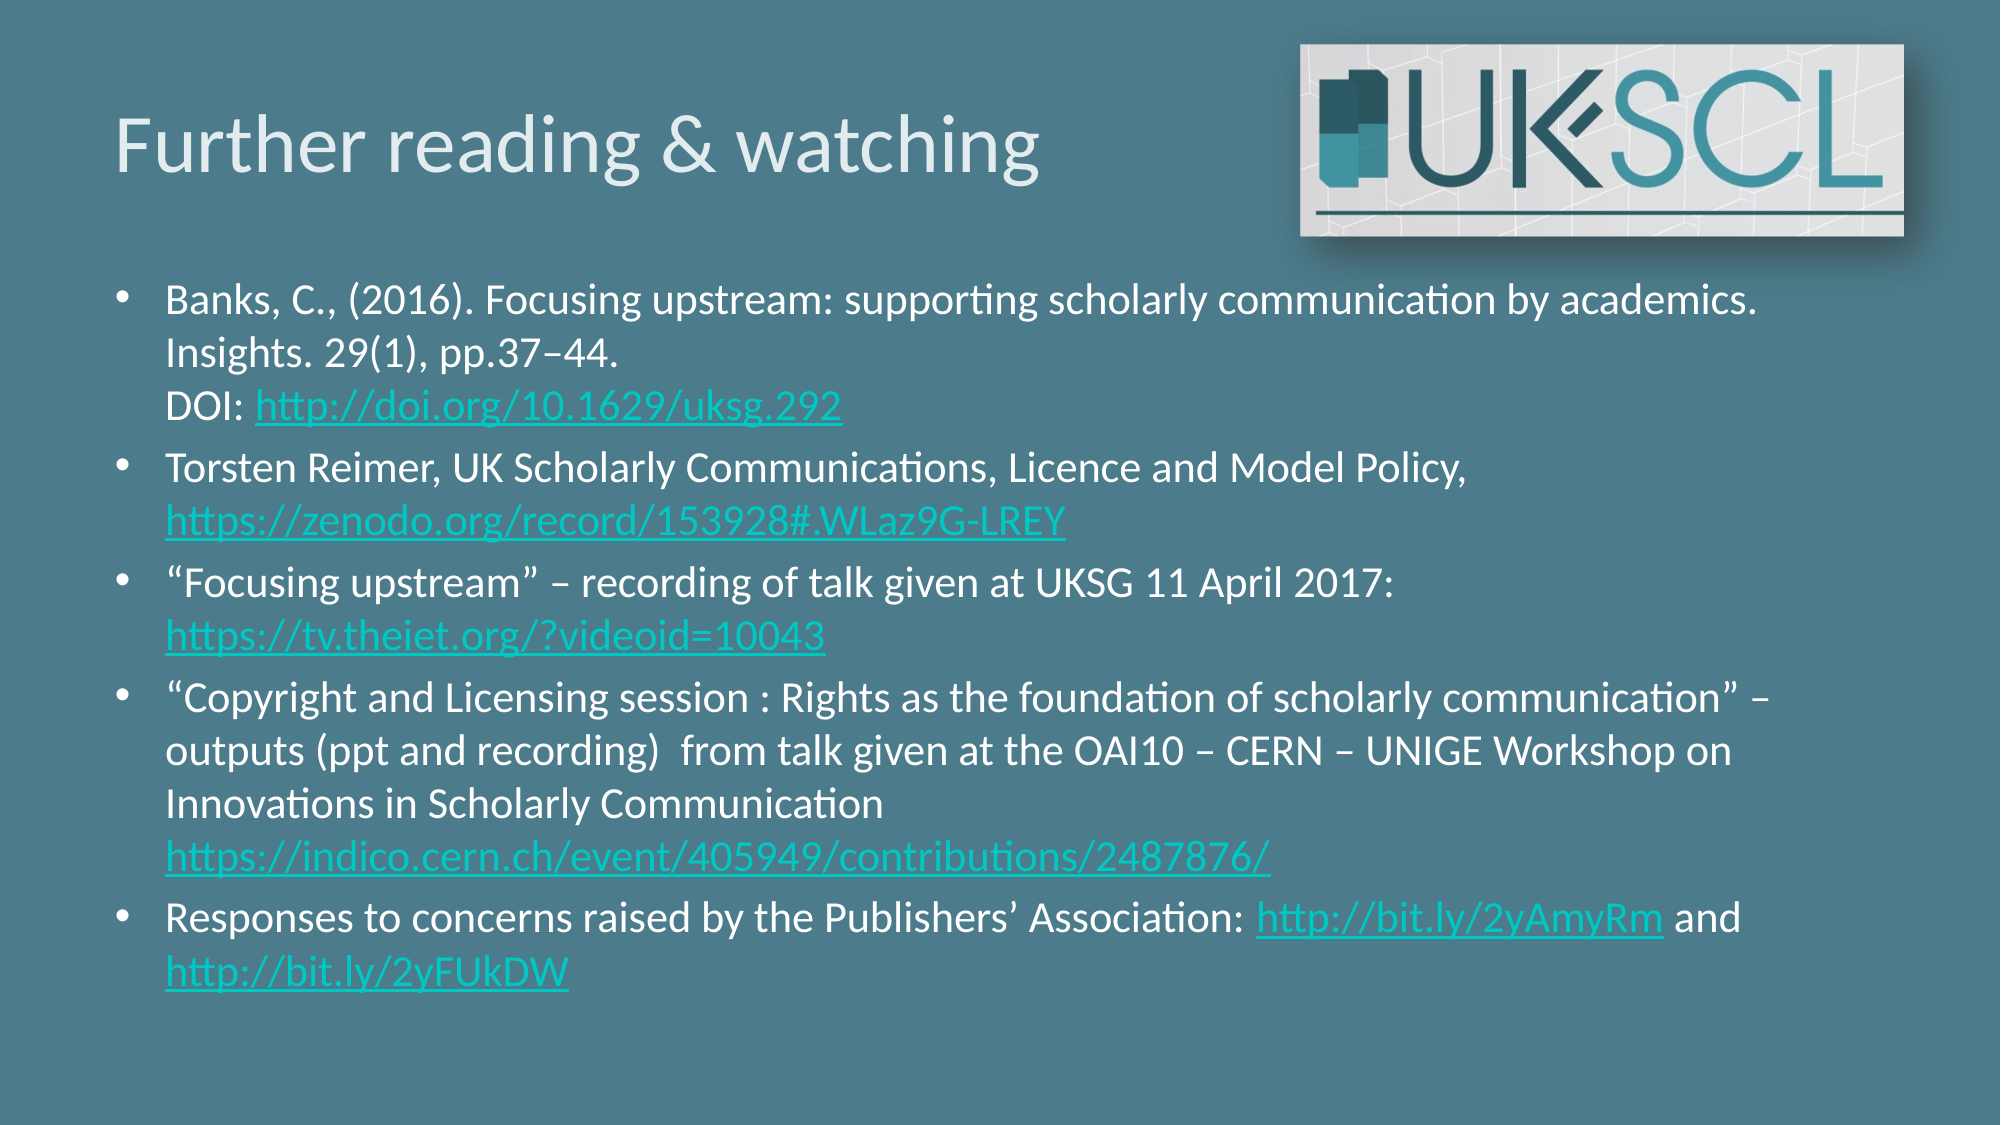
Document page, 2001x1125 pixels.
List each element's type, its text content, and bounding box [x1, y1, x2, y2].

picture [1299, 44, 1904, 237]
title Further reading & watching [99, 45, 1300, 233]
list Banks, C., (2016). Focusing upstream: supporting scholarly communication by academics. Insights. 29(1), pp.37–44. DOI: http://doi.org/10.1629/uksg.292 Torsten Reimer, UK Scholarly Communications, Licence and Model Policy, https://zenodo.org/record/153928#.WLaz9G-LREY “Focusing upstream” – recording of talk given at UKSG 11 April 2017: https://tv.theiet.org/?videoid=10043 “Copyright and Licensing session : Rights as the foundation of scholarly communication” – outputs (ppt and recording) from talk given at the OAI10 – CERN – UNIGE Workshop on Innovations in Scholarly Communication https://indico.cern.ch/event/405949/contributions/2487876/ Responses to concerns raised by the Publishers’ Association: http://bit.ly/2yAmyRm and http://bit.ly/2yFUkDW [99, 262, 1900, 1005]
